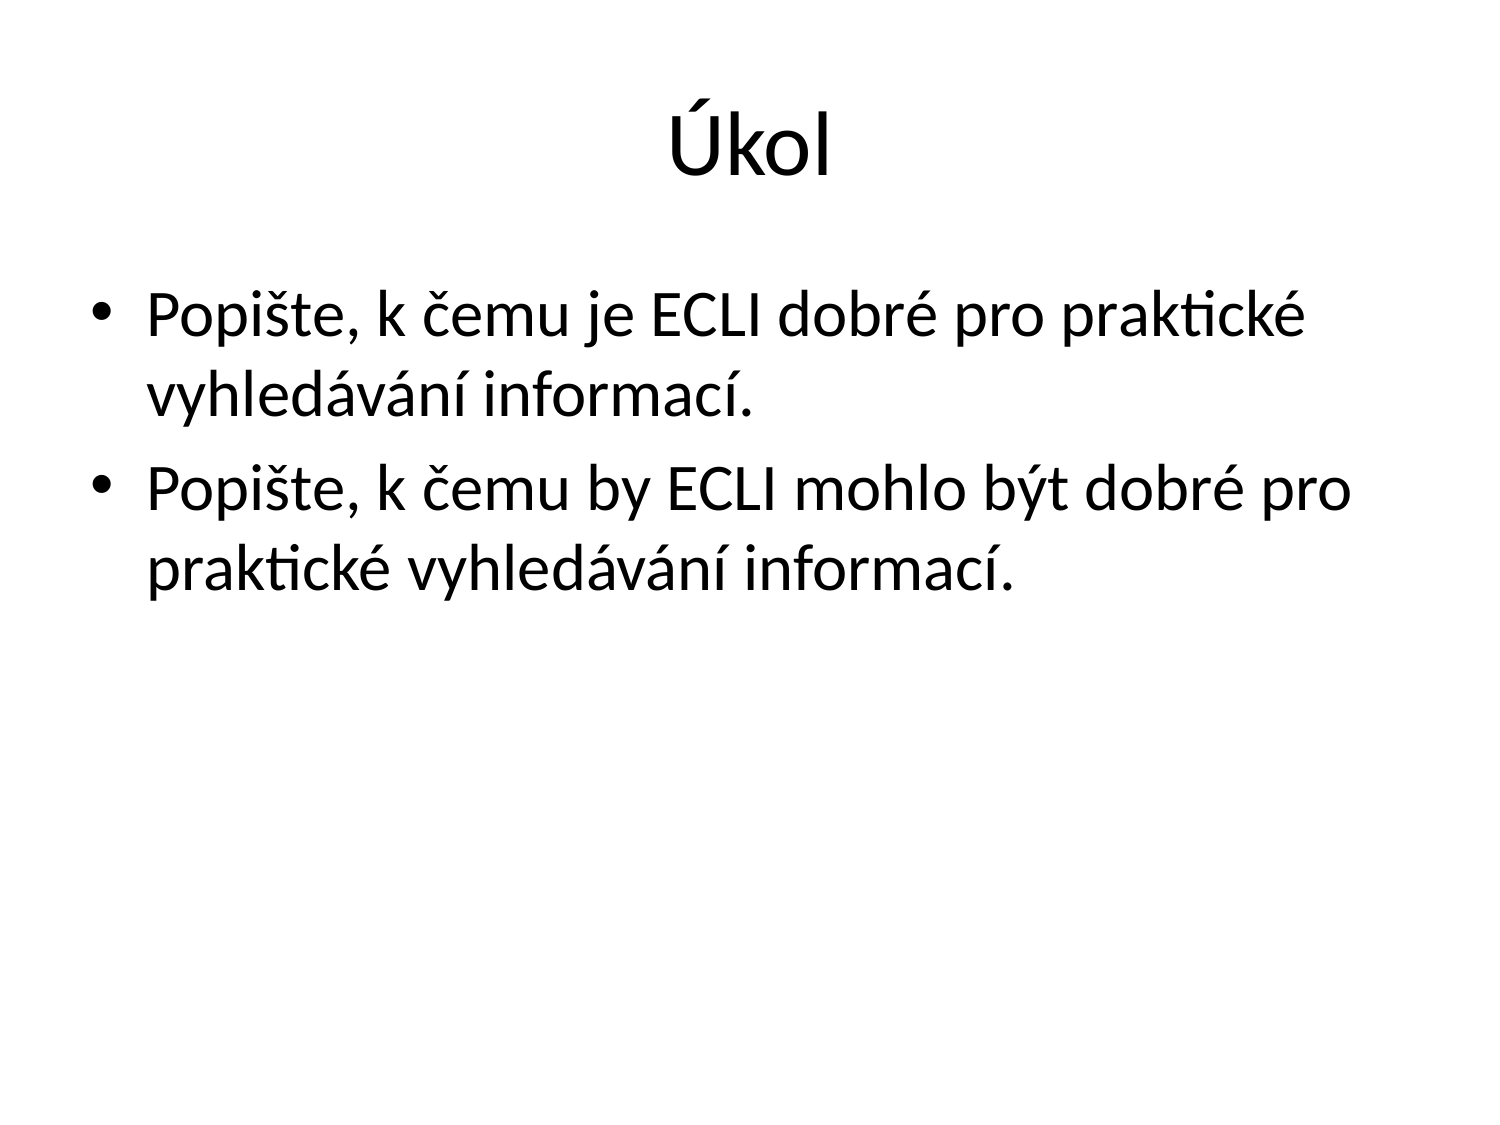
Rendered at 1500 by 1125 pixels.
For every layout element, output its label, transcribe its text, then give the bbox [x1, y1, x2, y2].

title Úkol [75, 45, 1425, 233]
list Popište, k čemu je ECLI dobré pro praktické vyhledávání informací. Popište, k čemu by ECLI mohlo být dobré pro praktické vyhledávání informací. [75, 262, 1425, 1005]
